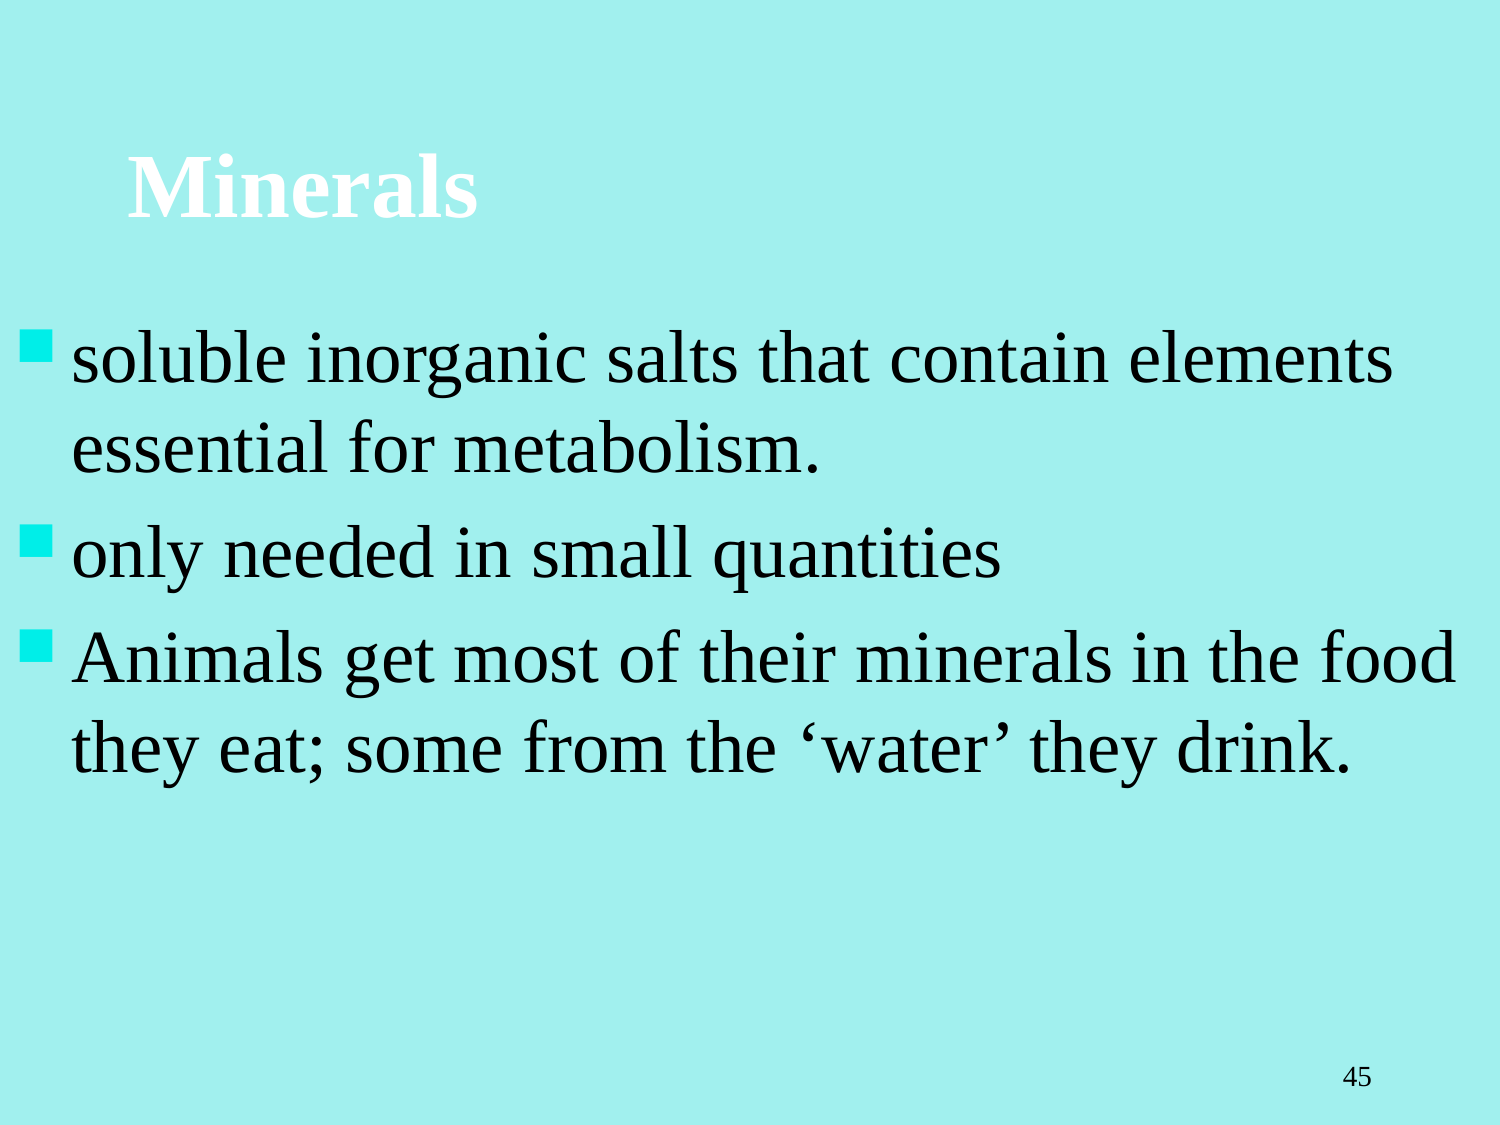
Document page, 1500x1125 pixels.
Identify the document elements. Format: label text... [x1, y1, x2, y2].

title Minerals [112, 87, 1388, 275]
slide_number 45 [1074, 1037, 1388, 1113]
list soluble inorganic salts that contain elements essential for metabolism. only needed in small quantities Animals get most of their minerals in the food they eat; some from the ‘water’ they drink. [0, 299, 1500, 838]
